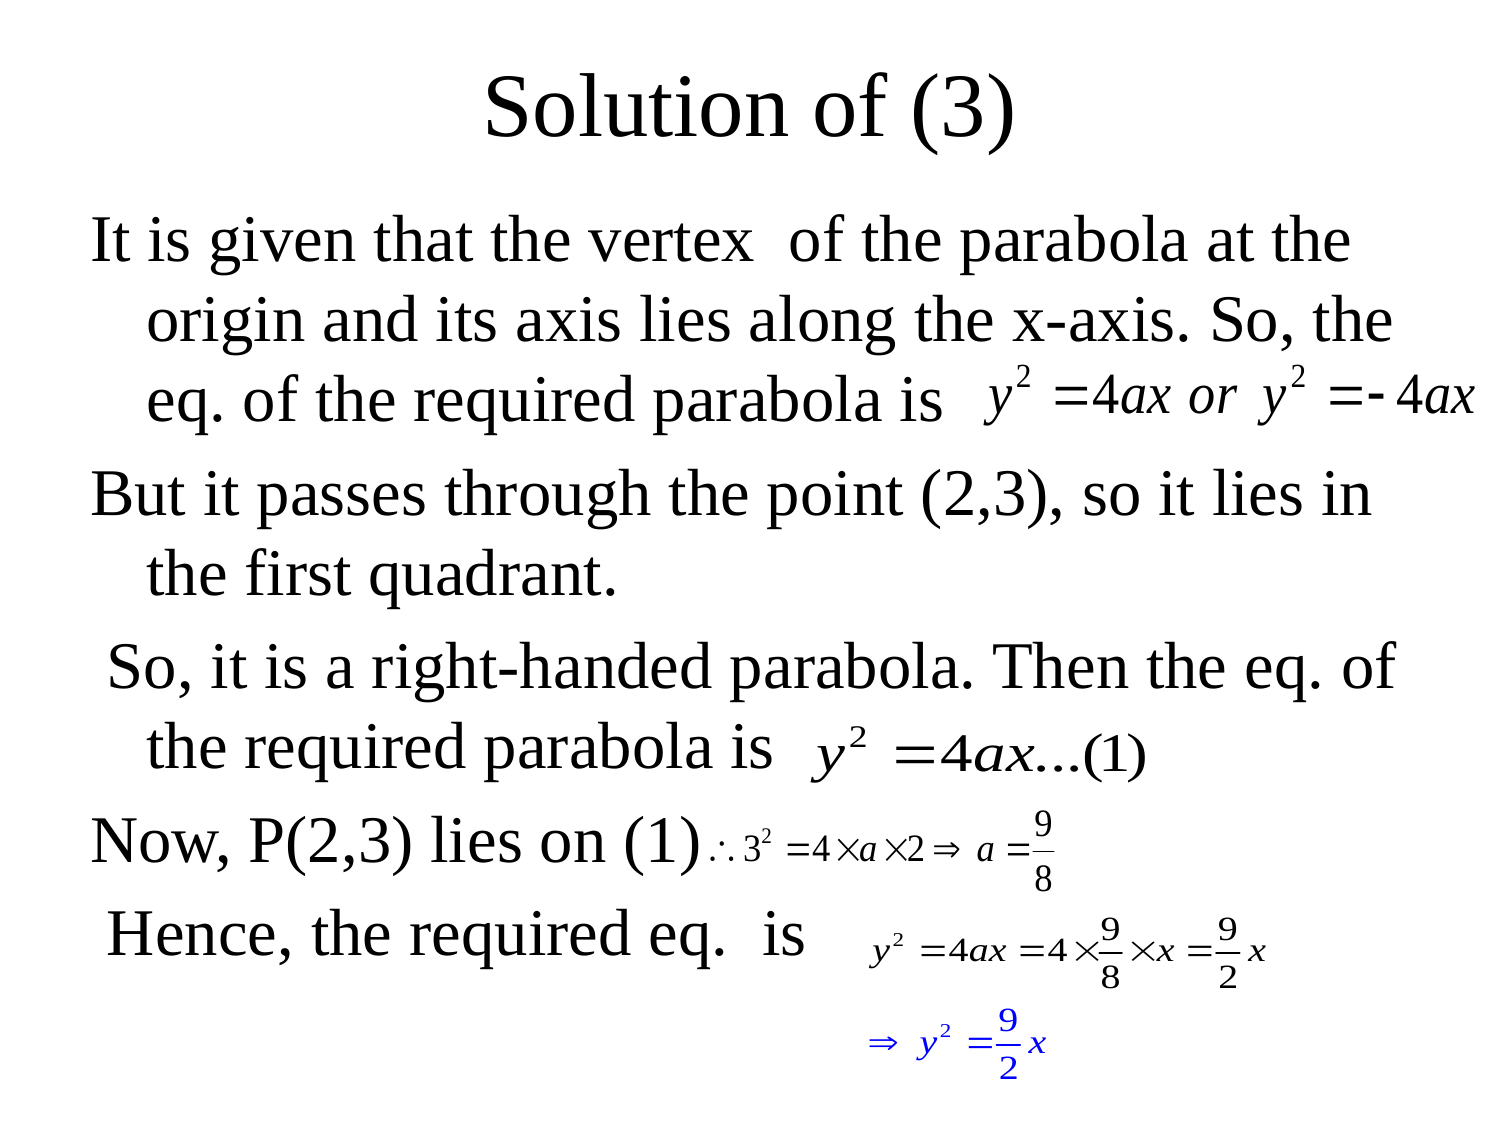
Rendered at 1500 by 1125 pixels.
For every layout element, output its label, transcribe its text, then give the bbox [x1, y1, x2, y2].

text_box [799, 712, 1159, 795]
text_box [705, 799, 1063, 901]
title Solution of (3) [75, 37, 1425, 163]
list It is given that the vertex of the parabola at the origin and its axis lies along the x-axis. So, the eq. of the required parabola is But it passes through the point (2,3), so it lies in the first quadrant. So, it is a right-handed parabola. Then the eq. of the required parabola is Now, P(2,3) lies on (1) Hence, the required eq. is [75, 187, 1425, 1100]
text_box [974, 349, 1488, 438]
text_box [862, 906, 1276, 1088]
